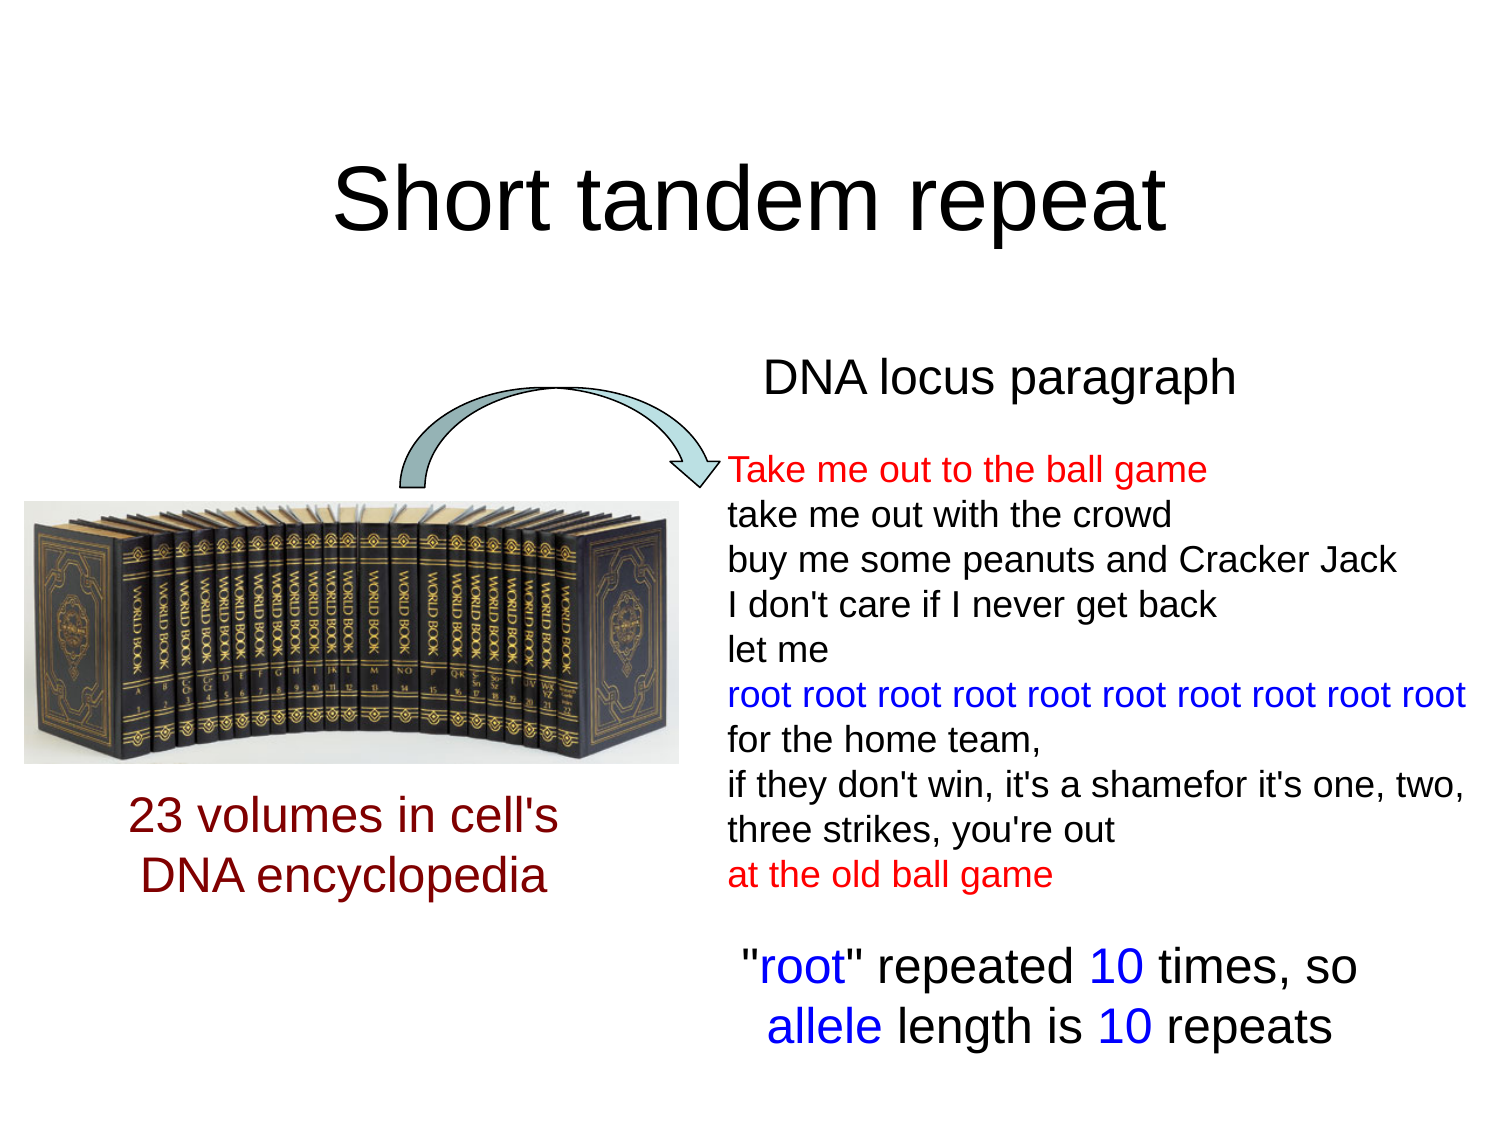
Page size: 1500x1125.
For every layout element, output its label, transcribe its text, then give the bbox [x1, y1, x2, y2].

text_box "root" repeated 10 times, so allele length is 10 repeats [699, 926, 1400, 1061]
text_box [399, 387, 721, 488]
text_box Take me out to the ball game take me out with the crowd buy me some peanuts and Cracker Jack I don't care if I never get back let me root root root root root root root root root root for the home team, if they don't win, it's a shame for it's one, two, three strikes, you're out at the old ball game [712, 437, 1500, 903]
text_box DNA locus paragraph [737, 337, 1263, 413]
text_box 23 volumes in cell's DNA encyclopedia [112, 774, 575, 910]
title Short tandem repeat [112, 99, 1388, 288]
picture [24, 501, 679, 765]
